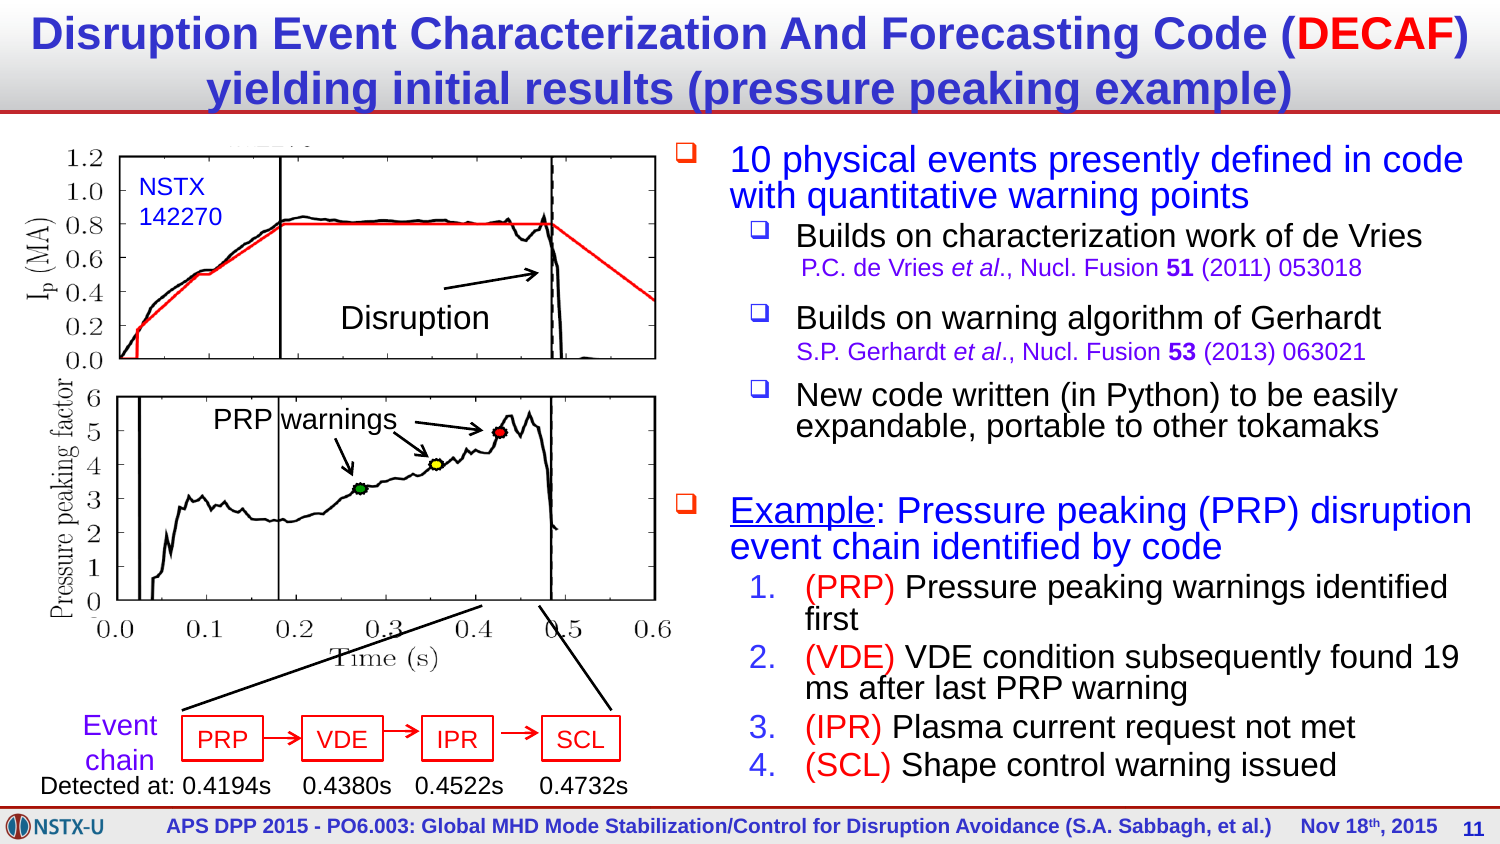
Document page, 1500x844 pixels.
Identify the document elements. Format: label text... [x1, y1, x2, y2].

text_box Event chain [52, 698, 188, 784]
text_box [443, 272, 540, 289]
text_box S.P. Gerhardt et al., Nucl. Fusion 53 (2013) 063021 [712, 328, 1458, 374]
text_box 10 physical events presently defined in code with quantitative warning points Builds on characterization work of de Vries Builds on warning algorithm of Gerhardt New code written (in Python) to be easily expandable, portable to other tokamaks Example: Pressure peaking (PRP) disruption event chain identified by code (PRP) Pressure peaking warnings identified first (VDE) VDE condition subsequently found 19 ms after last PRP warning (IPR) Plasma current request not met (SCL) Shape control warning issued [658, 136, 1497, 797]
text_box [393, 431, 430, 458]
text_box Detected at: 0.4194s [25, 762, 287, 807]
text_box 0.4380s [287, 762, 400, 807]
picture [0, 806, 1500, 844]
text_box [181, 605, 483, 711]
text_box IPR [421, 715, 494, 761]
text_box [538, 605, 612, 711]
text_box VDE [301, 718, 384, 761]
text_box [24, 146, 707, 673]
text_box PRP [188, 718, 264, 761]
text_box SCL [541, 715, 621, 761]
text_box Disruption Event Characterization And Forecasting Code (DECAF) yielding initial results (pressure peaking example) [0, 0, 1500, 106]
text_box 0.4522s [400, 762, 520, 807]
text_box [414, 421, 484, 431]
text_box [334, 437, 354, 477]
text_box P.C. de Vries et al., Nucl. Fusion 51 (2011) 053018 [712, 244, 1459, 290]
text_box 0.4732s [524, 762, 644, 807]
